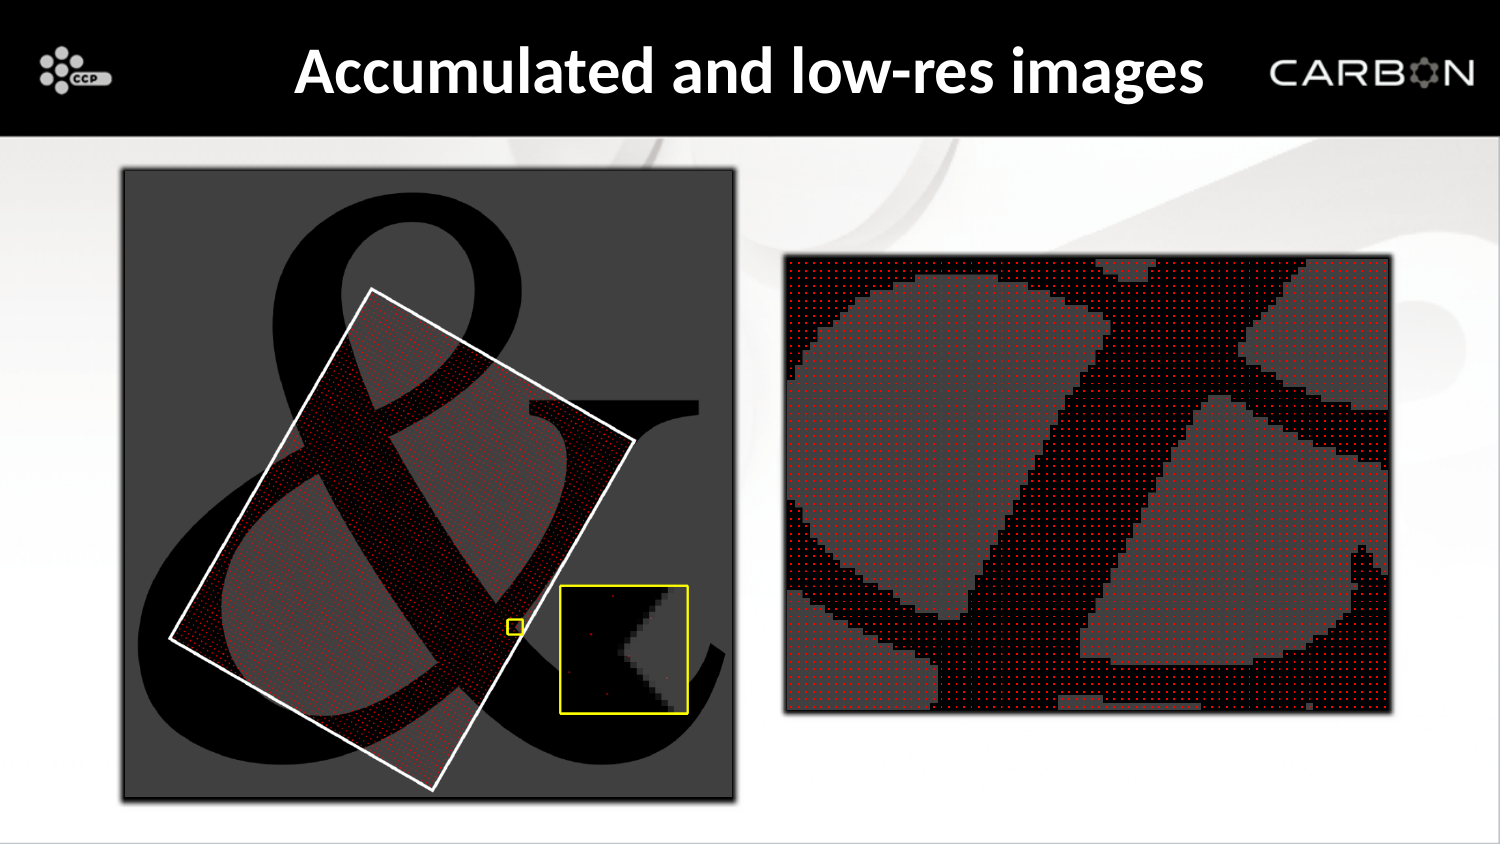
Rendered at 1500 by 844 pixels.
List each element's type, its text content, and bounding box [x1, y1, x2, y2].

title Accumulated and low-res images [75, 0, 1425, 135]
picture [0, 0, 1500, 844]
